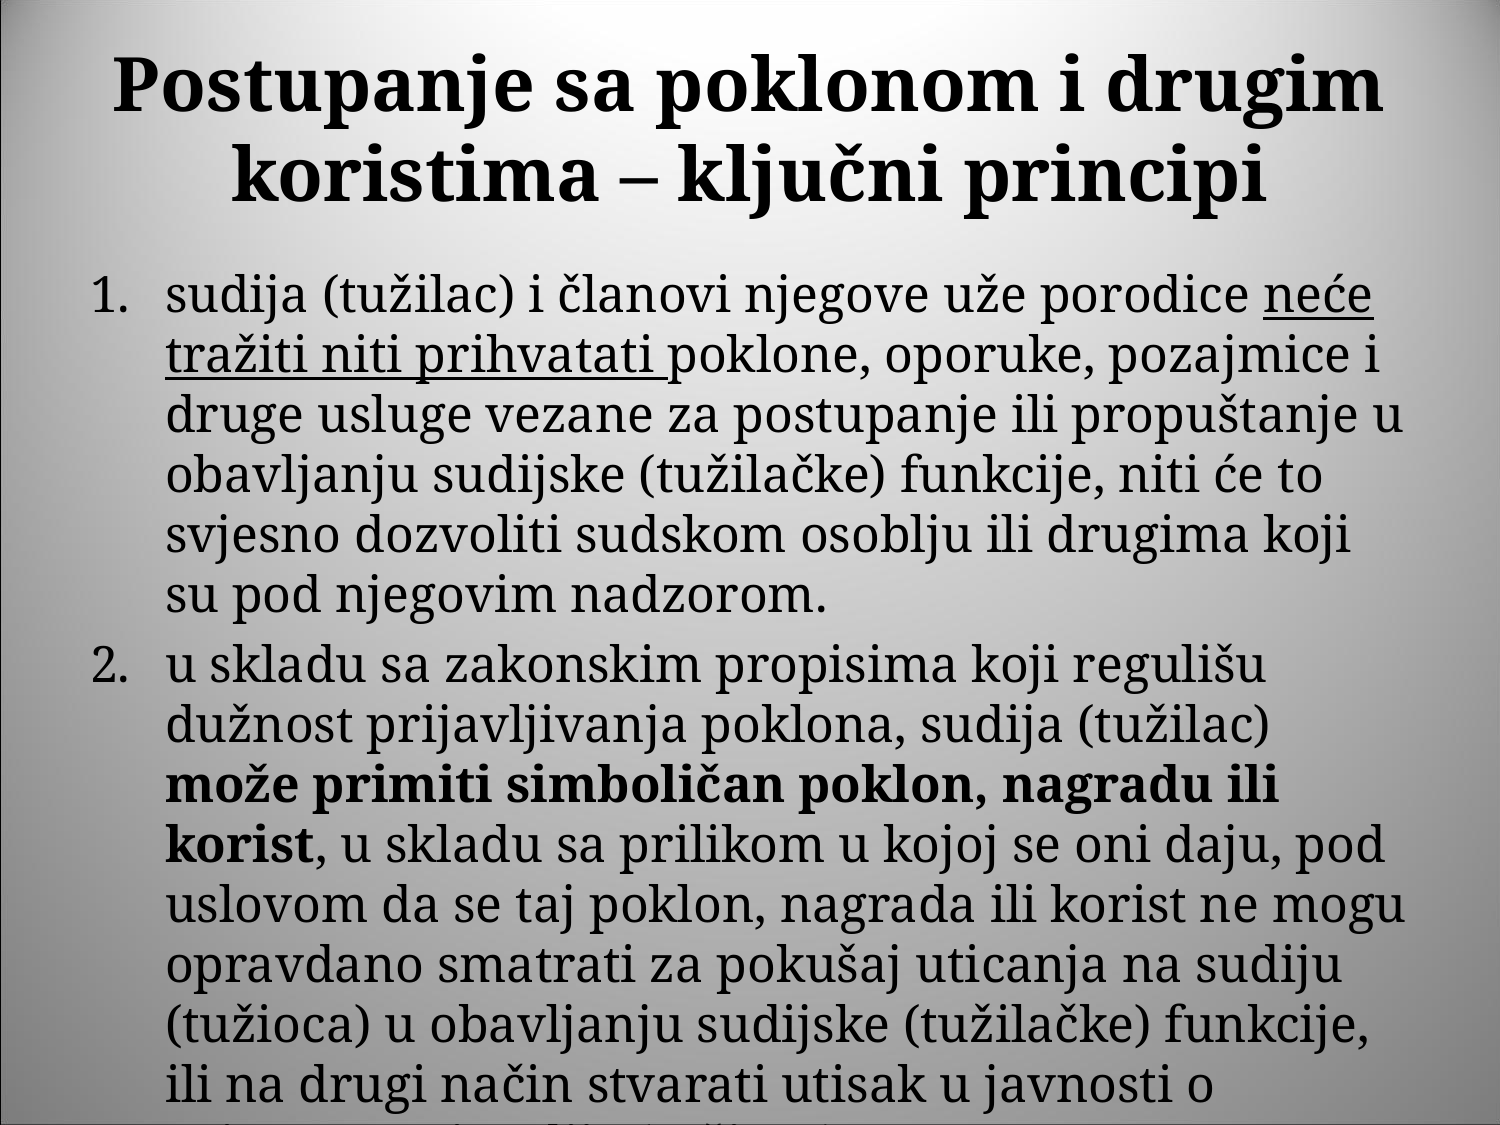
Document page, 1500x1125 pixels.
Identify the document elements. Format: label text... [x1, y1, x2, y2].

list sudija (tužilac) i članovi njegove uže porodice neće tražiti niti prihvatati poklone, oporuke, pozajmice i druge usluge vezane za postupanje ili propuštanje u obavljanju sudijske (tužilačke) funkcije, niti će to svjesno dozvoliti sudskom osoblju ili drugima koji su pod njegovim nadzorom. u skladu sa zakonskim propisima koji regulišu dužnost prijavljivanja poklona, sudija (tužilac) može primiti simboličan poklon, nagradu ili korist, u skladu sa prilikom u kojoj se oni daju, pod uslovom da se taj poklon, nagrada ili korist ne mogu opravdano smatrati za pokušaj uticanja na sudiju (tužioca) u obavljanju sudijske (tužilačke) funkcije, ili na drugi način stvarati utisak u javnosti o pristrasnosti sudije (tužioca). [74, 255, 1426, 1059]
picture [0, 0, 1500, 1125]
title Postupanje sa poklonom i drugim koristima – ključni principi [74, 44, 1426, 209]
